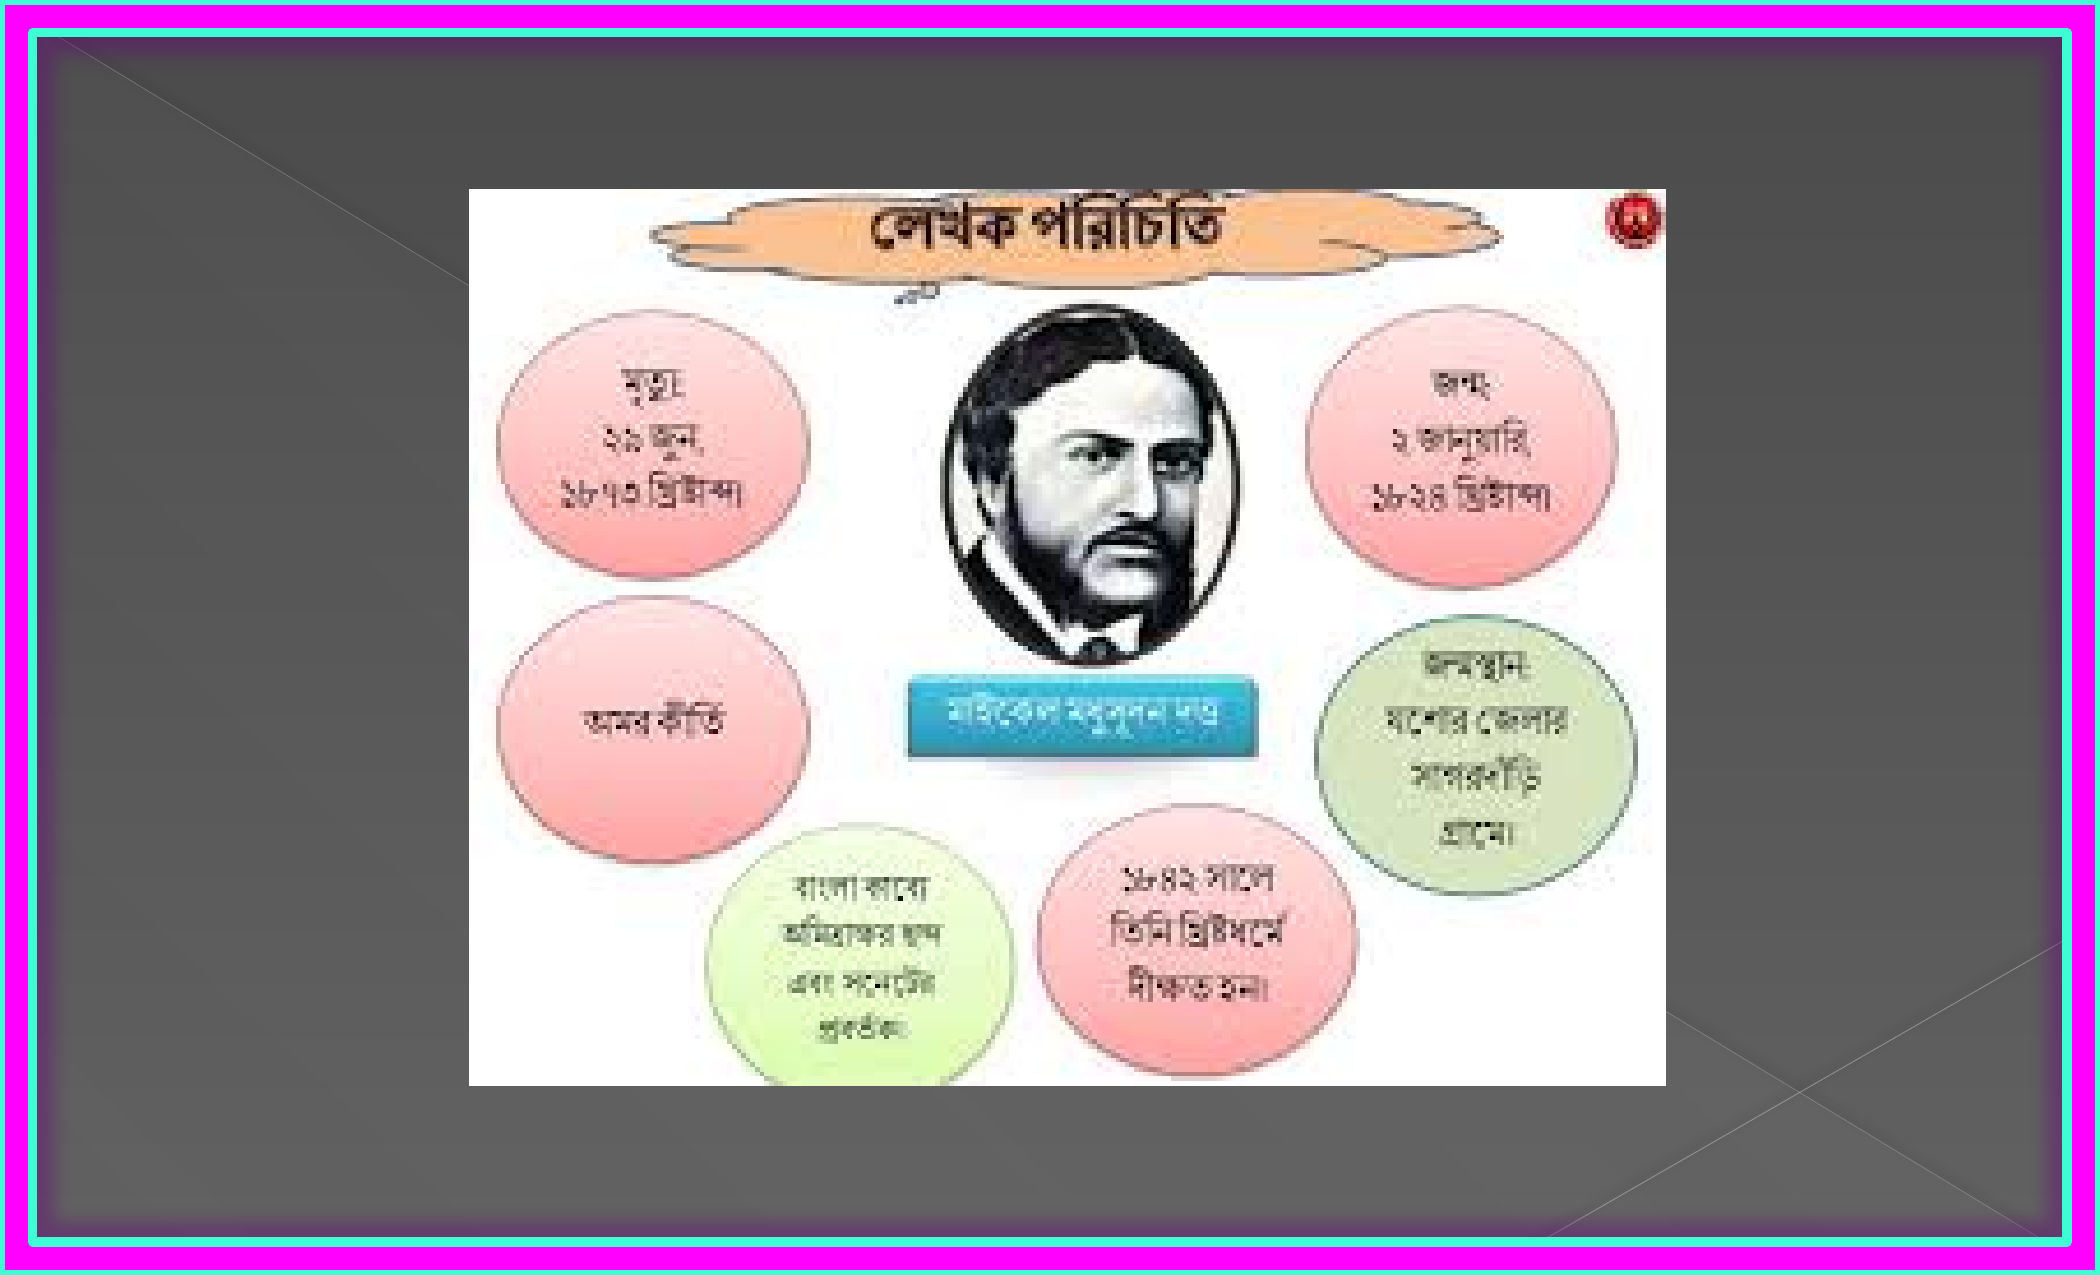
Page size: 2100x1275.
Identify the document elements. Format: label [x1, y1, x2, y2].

text_box [0, 0, 2100, 1275]
picture [469, 189, 1666, 1086]
